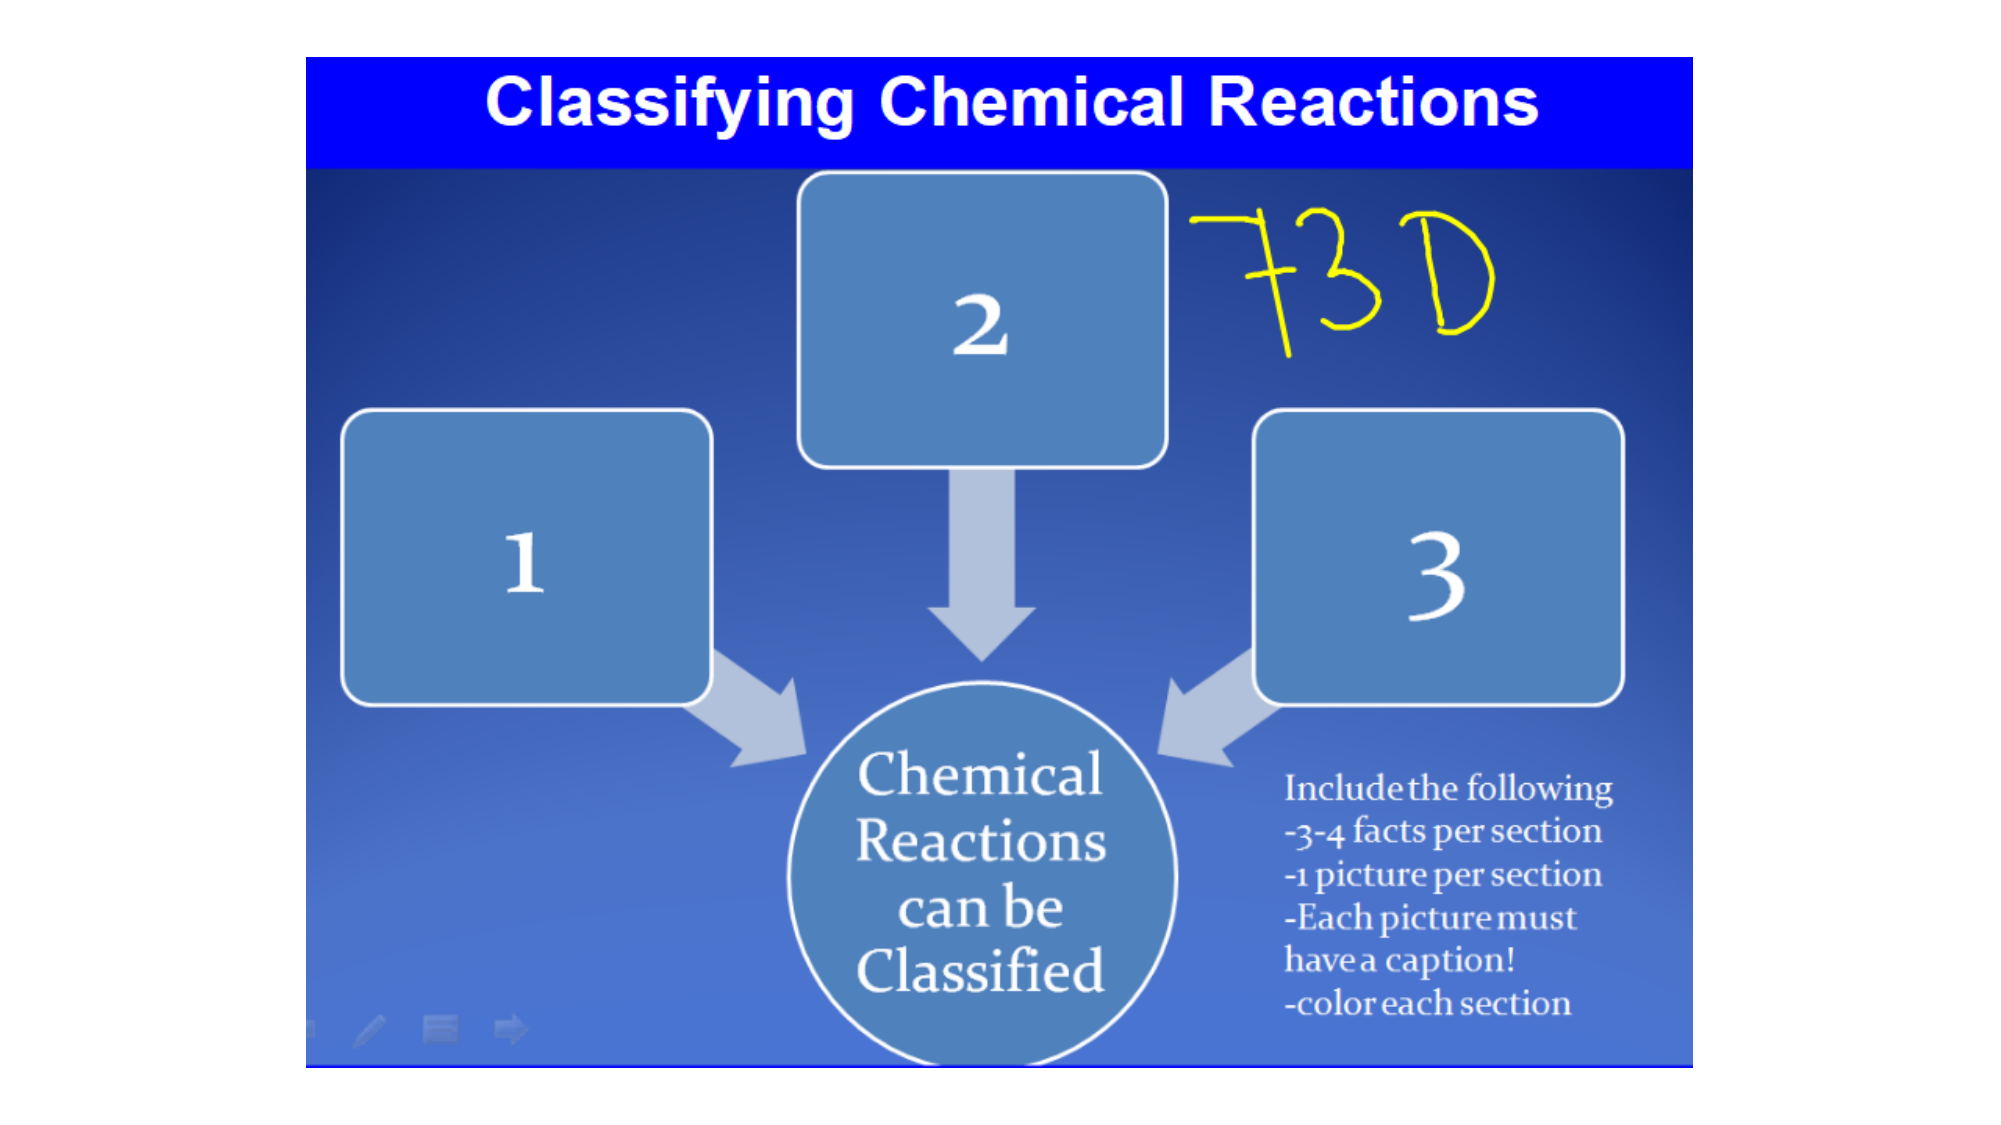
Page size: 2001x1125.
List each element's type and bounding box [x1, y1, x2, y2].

picture [306, 57, 1693, 1068]
